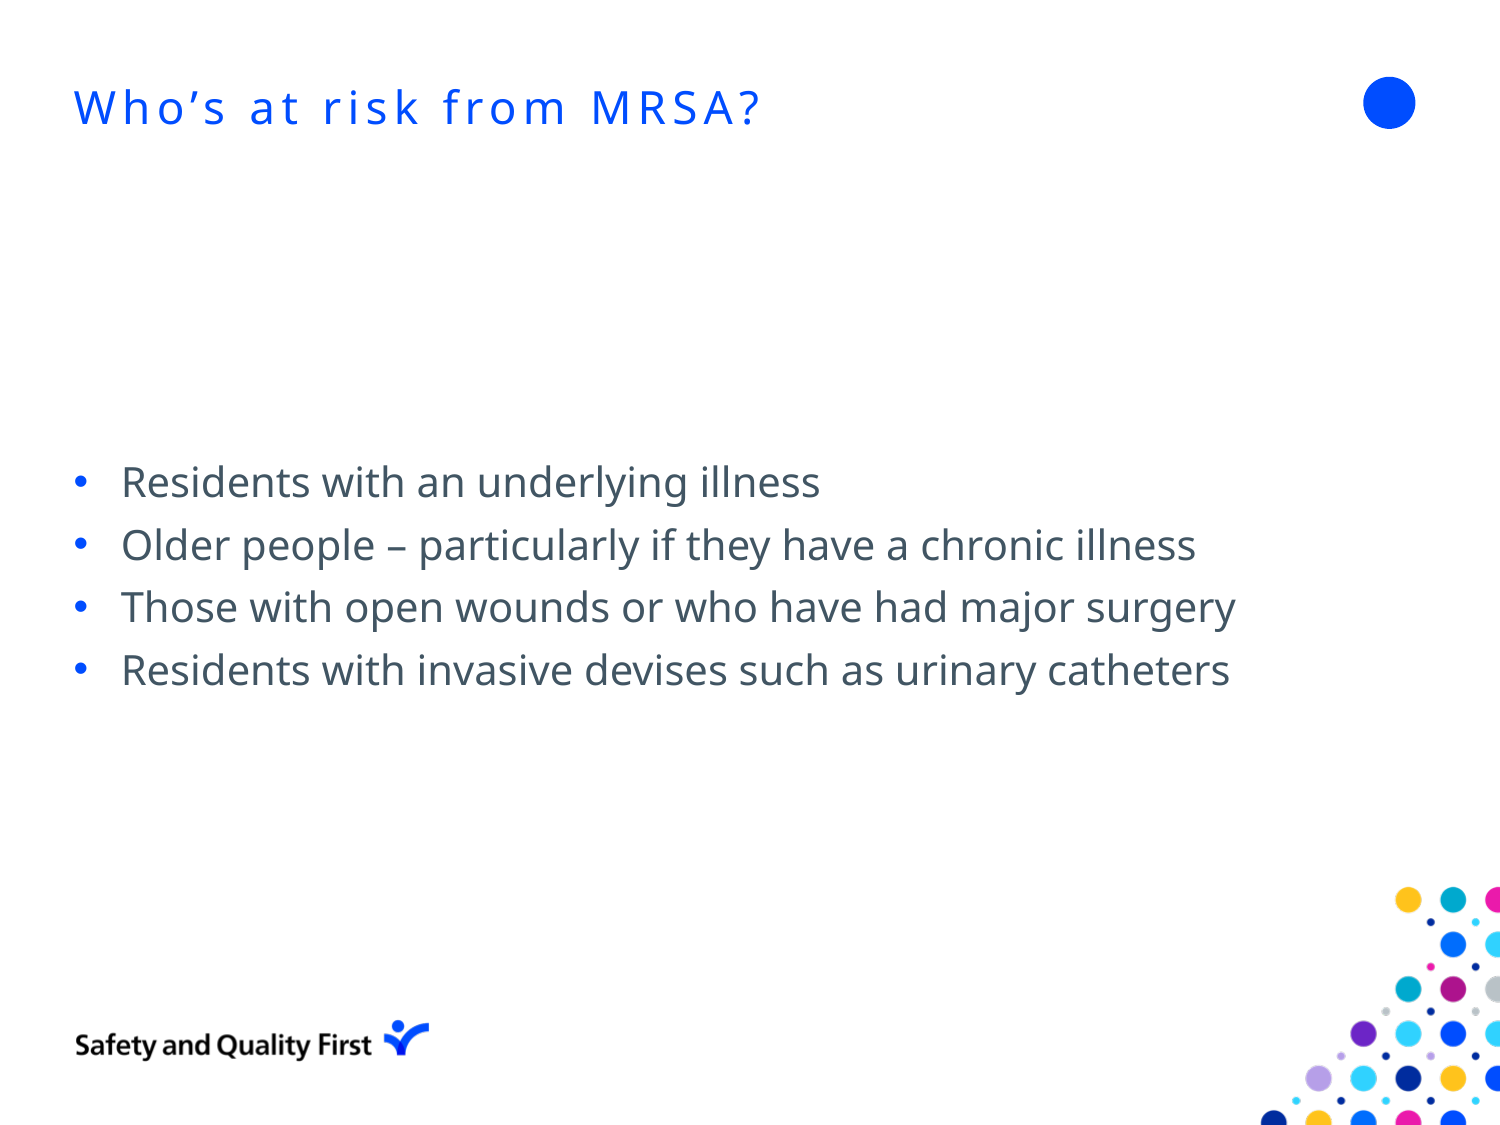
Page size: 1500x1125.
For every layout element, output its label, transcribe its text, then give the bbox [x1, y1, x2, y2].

title Who’s at risk from MRSA? [73, 77, 1321, 190]
list Residents with an underlying illness Older people – particularly if they have a chronic illness Those with open wounds or who have had major surgery Residents with invasive devises such as urinary catheters [73, 190, 1321, 959]
picture [1195, 881, 1500, 1125]
picture [73, 1012, 434, 1069]
